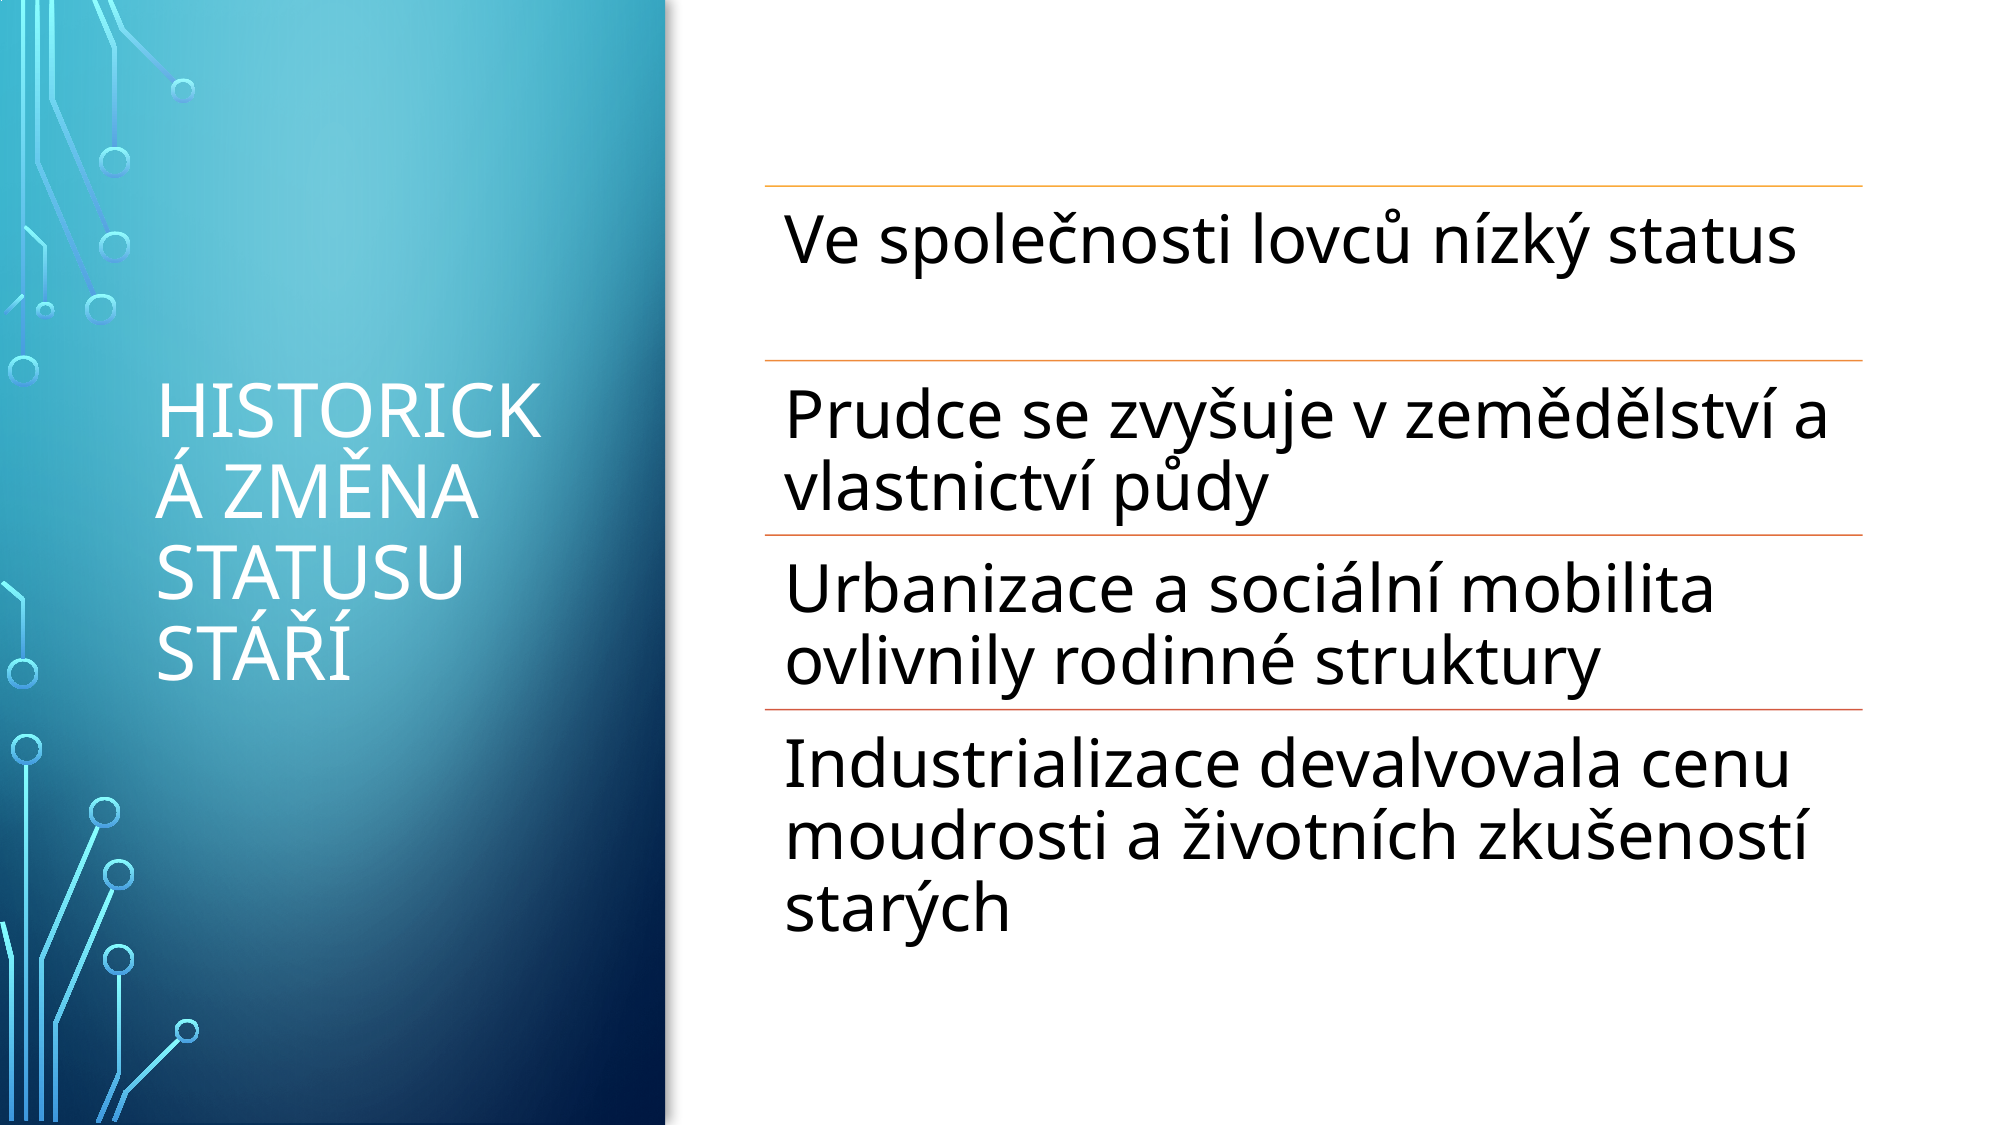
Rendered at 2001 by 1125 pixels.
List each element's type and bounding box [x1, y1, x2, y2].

text_box [678, 0, 2000, 1125]
list [764, 185, 1863, 885]
picture [0, 0, 667, 1125]
